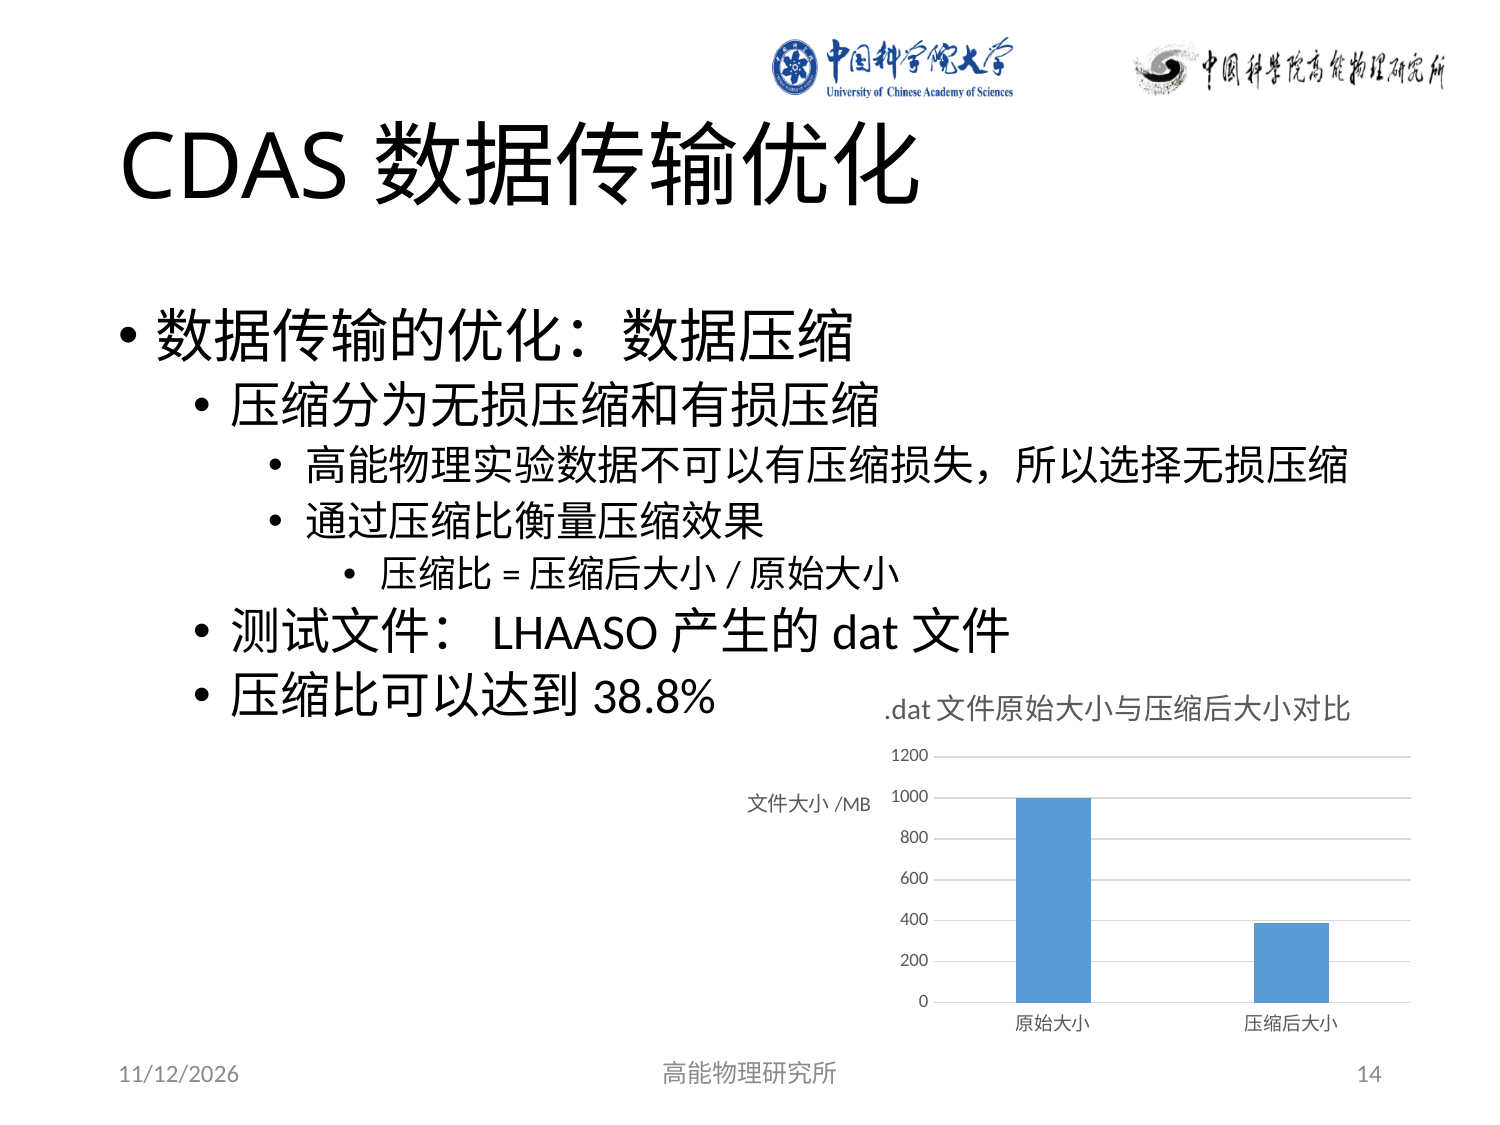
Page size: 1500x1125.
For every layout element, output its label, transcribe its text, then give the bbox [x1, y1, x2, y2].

chart [718, 664, 1425, 1043]
footer 高能物理研究所 [496, 1042, 1004, 1103]
picture [772, 37, 1451, 98]
slide_number 14 [1059, 1043, 1397, 1103]
title CDAS数据传输优化 [103, 59, 1397, 278]
list 数据传输的优化：数据压缩 压缩分为无损压缩和有损压缩 高能物理实验数据不可以有压缩损失，所以选择无损压缩 通过压缩比衡量压缩效果 压缩比=压缩后大小/原始大小 测试文件：LHAASO产生的dat文件 压缩比可以达到38.8% [103, 299, 1397, 1014]
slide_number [103, 1042, 441, 1103]
